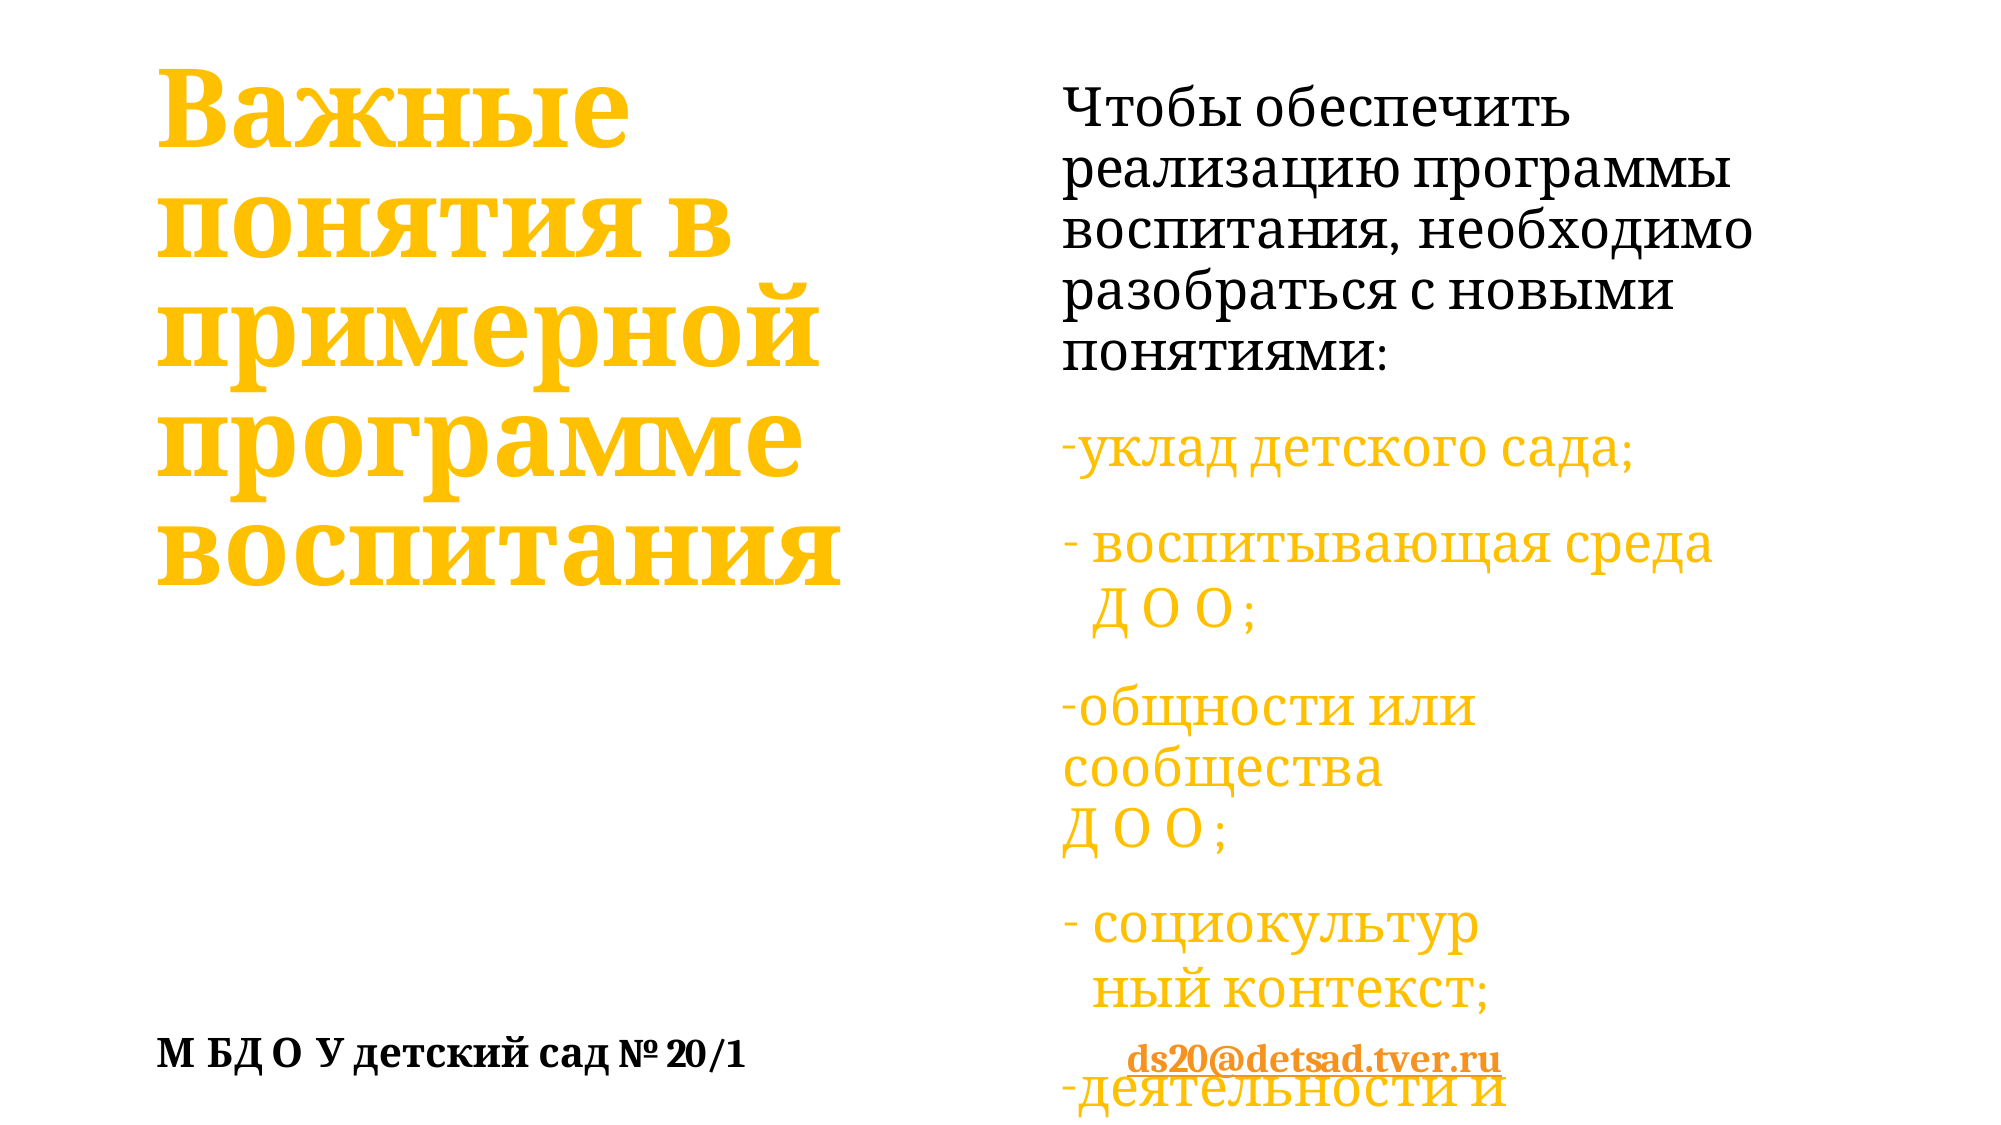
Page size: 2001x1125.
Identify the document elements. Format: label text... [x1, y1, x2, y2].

text_box Важные понятия в примерной программе воспитания [154, 60, 973, 608]
slide_number М БДО У детский сад №20/1 [154, 1031, 973, 1125]
text_box Чтобы обеспечить реализацию программы воспитания, необходимо разобраться с новыми понятиями: уклад детского сада; воспитывающая среда ДОО; общности или сообщества ДОО; социокультурный контекст; деятельности и культурные практики в ДОО [1060, 76, 1889, 1125]
